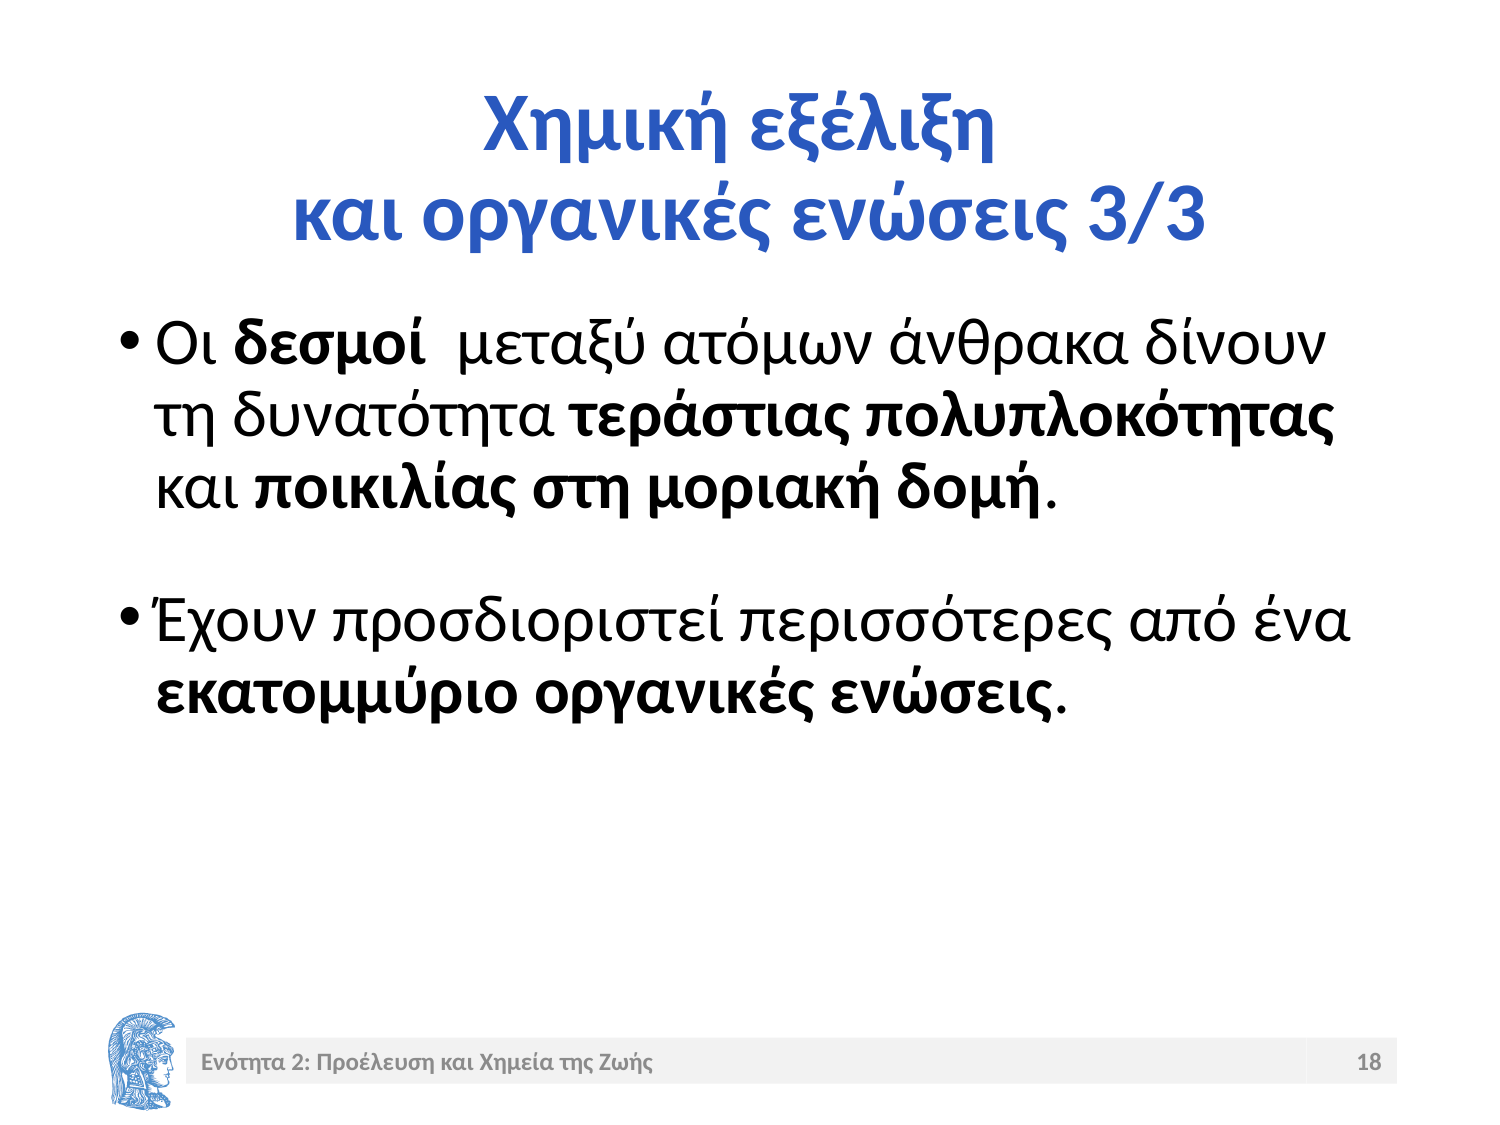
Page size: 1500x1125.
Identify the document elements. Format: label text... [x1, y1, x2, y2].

list Οι δεσμοί μεταξύ ατόμων άνθρακα δίνουν τη δυνατότητα τεράστιας πολυπλοκότητας και ποικιλίας στη μοριακή δομή. Έχουν προσδιοριστεί περισσότερες από ένα εκατομμύριο οργανικές ενώσεις. [103, 299, 1397, 1014]
title Χημική εξέλιξη και οργανικές ενώσεις 3/3 [103, 59, 1397, 278]
picture [103, 1014, 186, 1114]
slide_number 18 [1306, 1037, 1397, 1084]
footer Ενότητα 2: Προέλευση και Χημεία της Ζωής [186, 1037, 1306, 1084]
